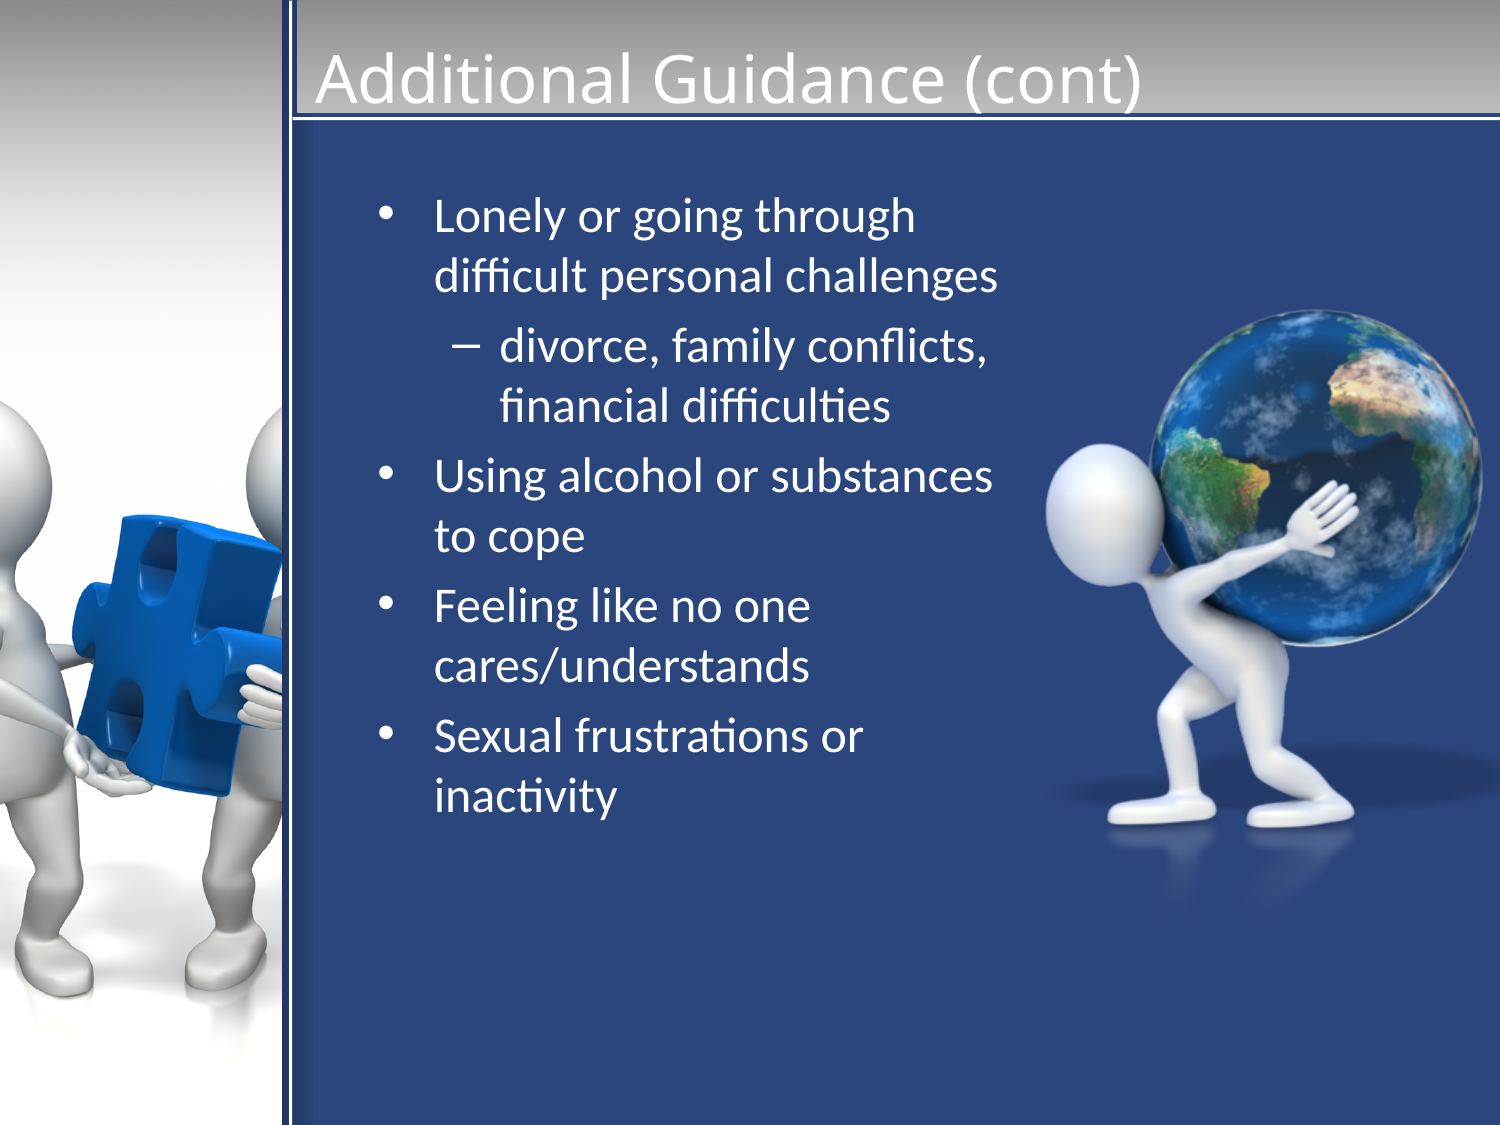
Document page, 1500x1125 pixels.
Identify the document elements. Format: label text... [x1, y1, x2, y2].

title Additional Guidance (cont) [300, 12, 1500, 125]
picture [949, 299, 1500, 926]
list Lonely or going through difficult personal challenges divorce, family conflicts, financial difficulties Using alcohol or substances to cope Feeling like no one cares/understands Sexual frustrations or inactivity [362, 174, 1038, 1063]
picture [0, 0, 282, 1125]
